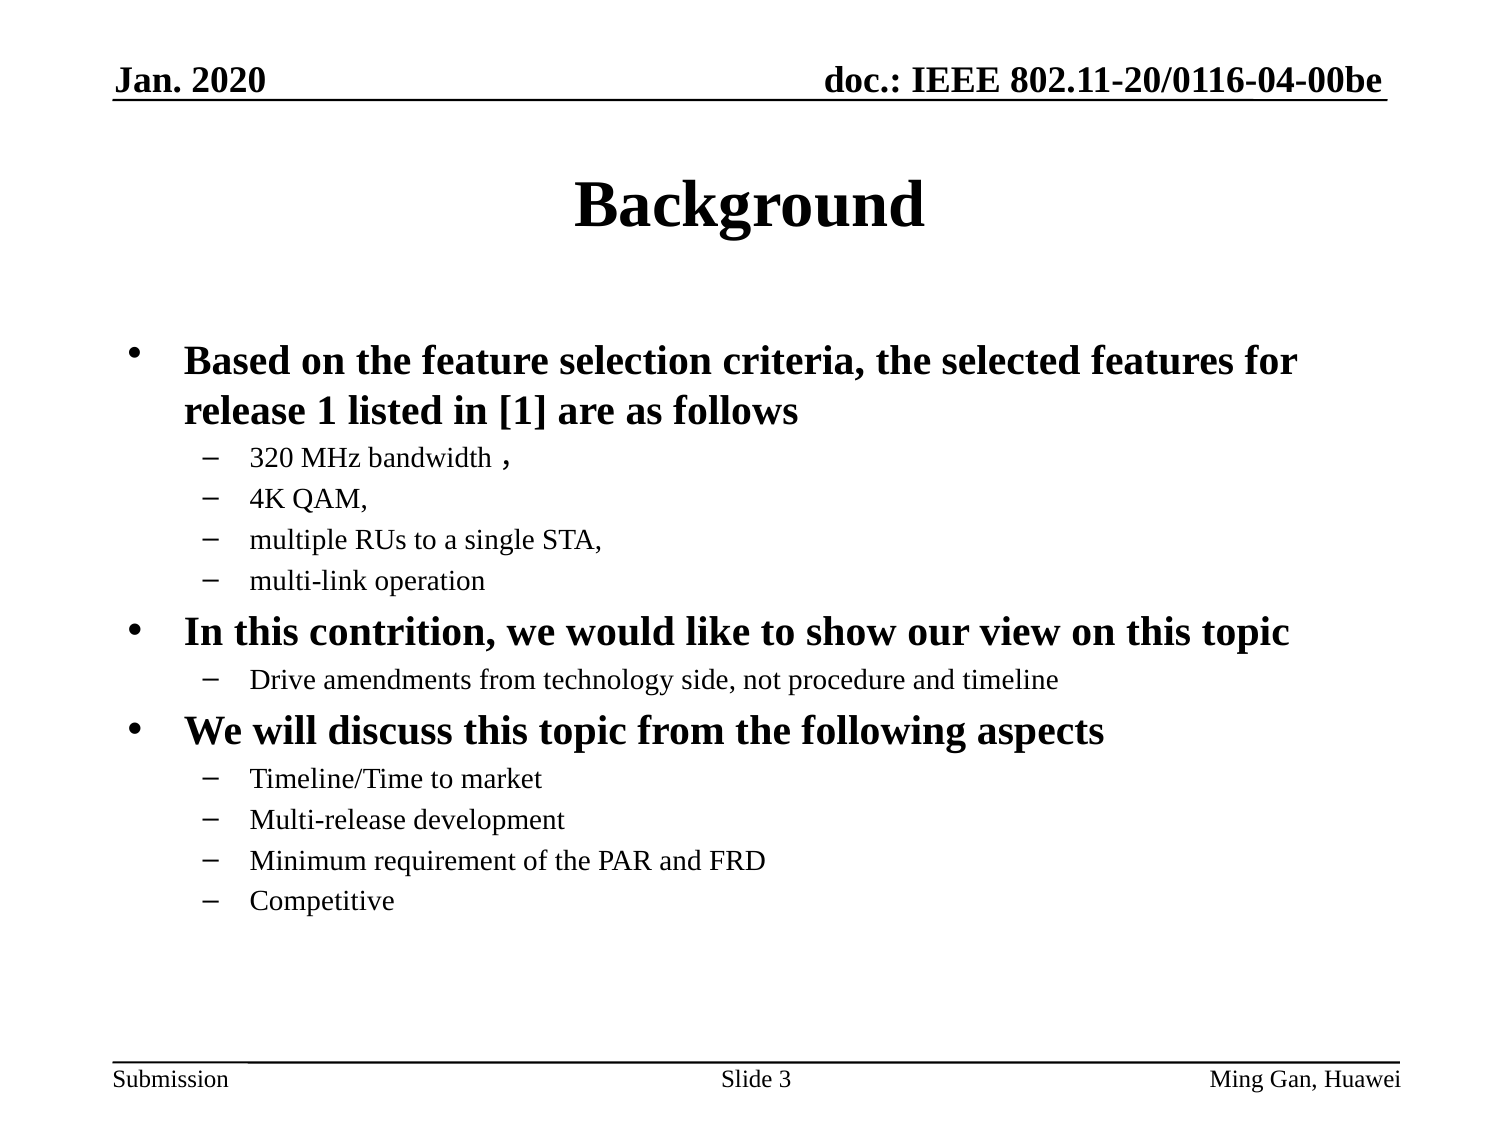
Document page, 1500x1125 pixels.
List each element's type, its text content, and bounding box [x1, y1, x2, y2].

footer Ming Gan, Huawei [1206, 1061, 1402, 1093]
title Background [112, 112, 1388, 288]
list Based on the feature selection criteria, the selected features for release 1 listed in [1] are as follows 320 MHz bandwidth， 4K QAM, multiple RUs to a single STA, multi-link operation In this contrition, we would like to show our view on this topic Drive amendments from technology side, not procedure and timeline We will discuss this topic from the following aspects Timeline/Time to market Multi-release development Minimum requirement of the PAR and FRD Competitive [112, 324, 1388, 1001]
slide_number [114, 54, 273, 101]
slide_number Slide 3 [712, 1061, 800, 1093]
